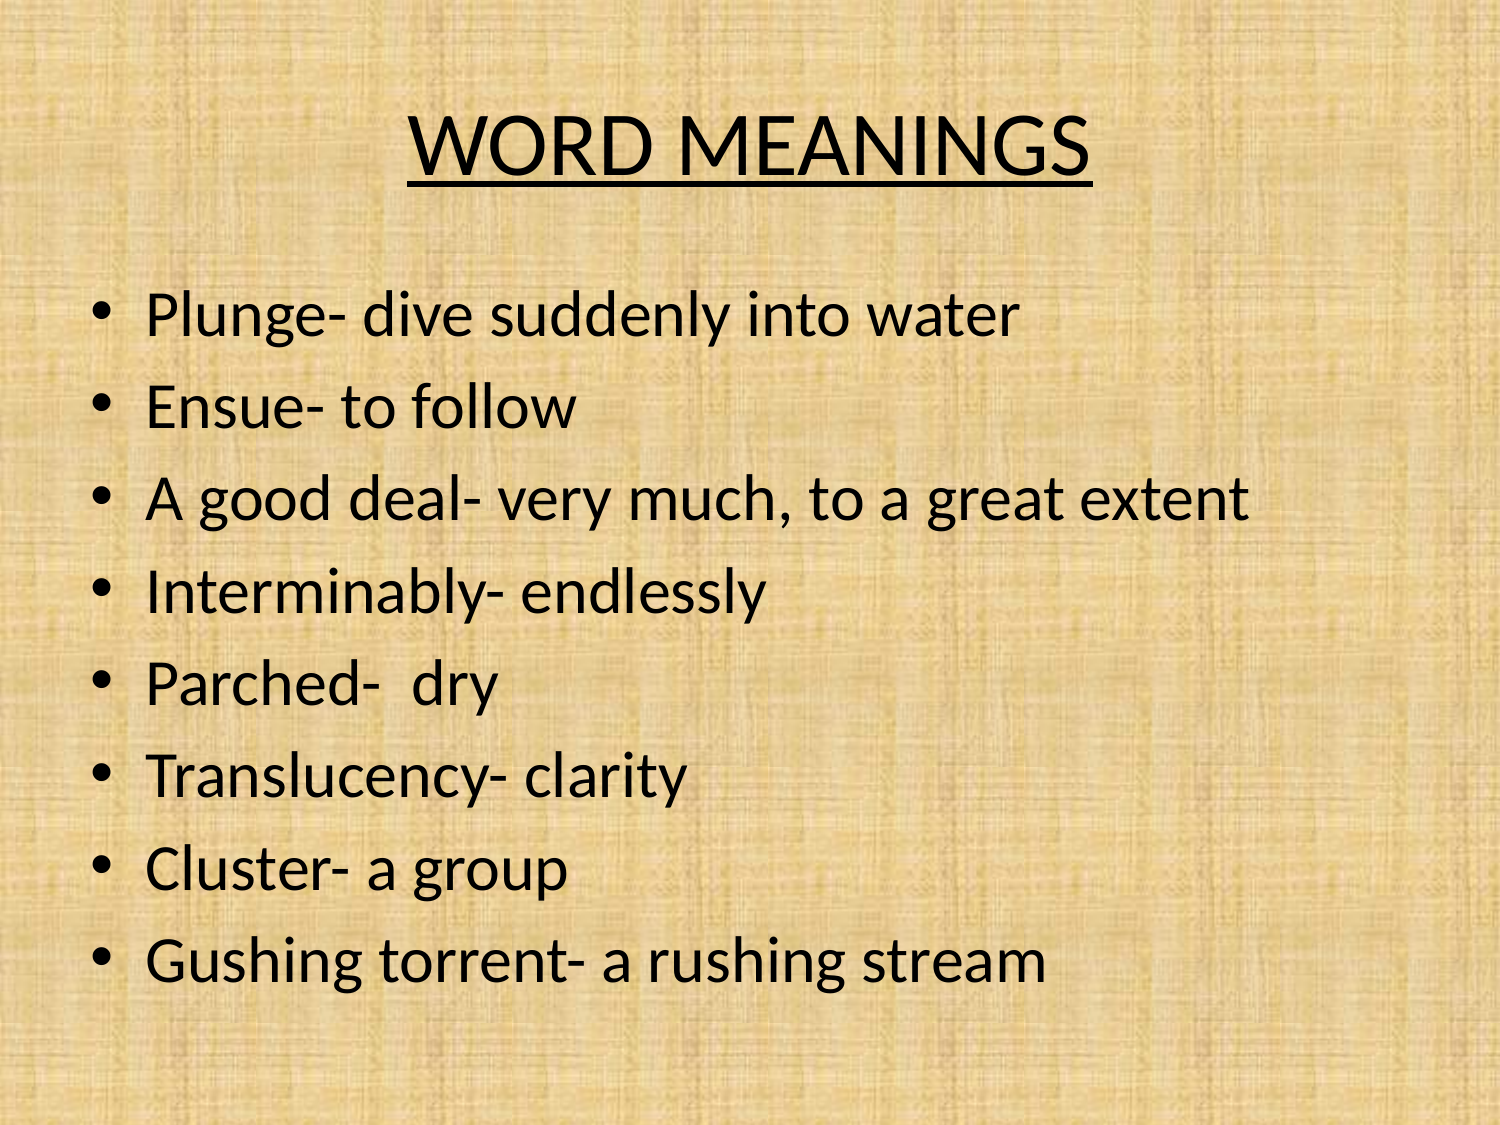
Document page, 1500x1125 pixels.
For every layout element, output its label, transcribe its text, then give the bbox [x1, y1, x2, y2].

title WORD MEANINGS [75, 45, 1425, 233]
picture [0, 0, 1500, 1125]
list Plunge- dive suddenly into water Ensue- to follow A good deal- very much, to a great extent Interminably- endlessly Parched- dry Translucency- clarity Cluster- a group Gushing torrent- a rushing stream [75, 262, 1425, 1005]
